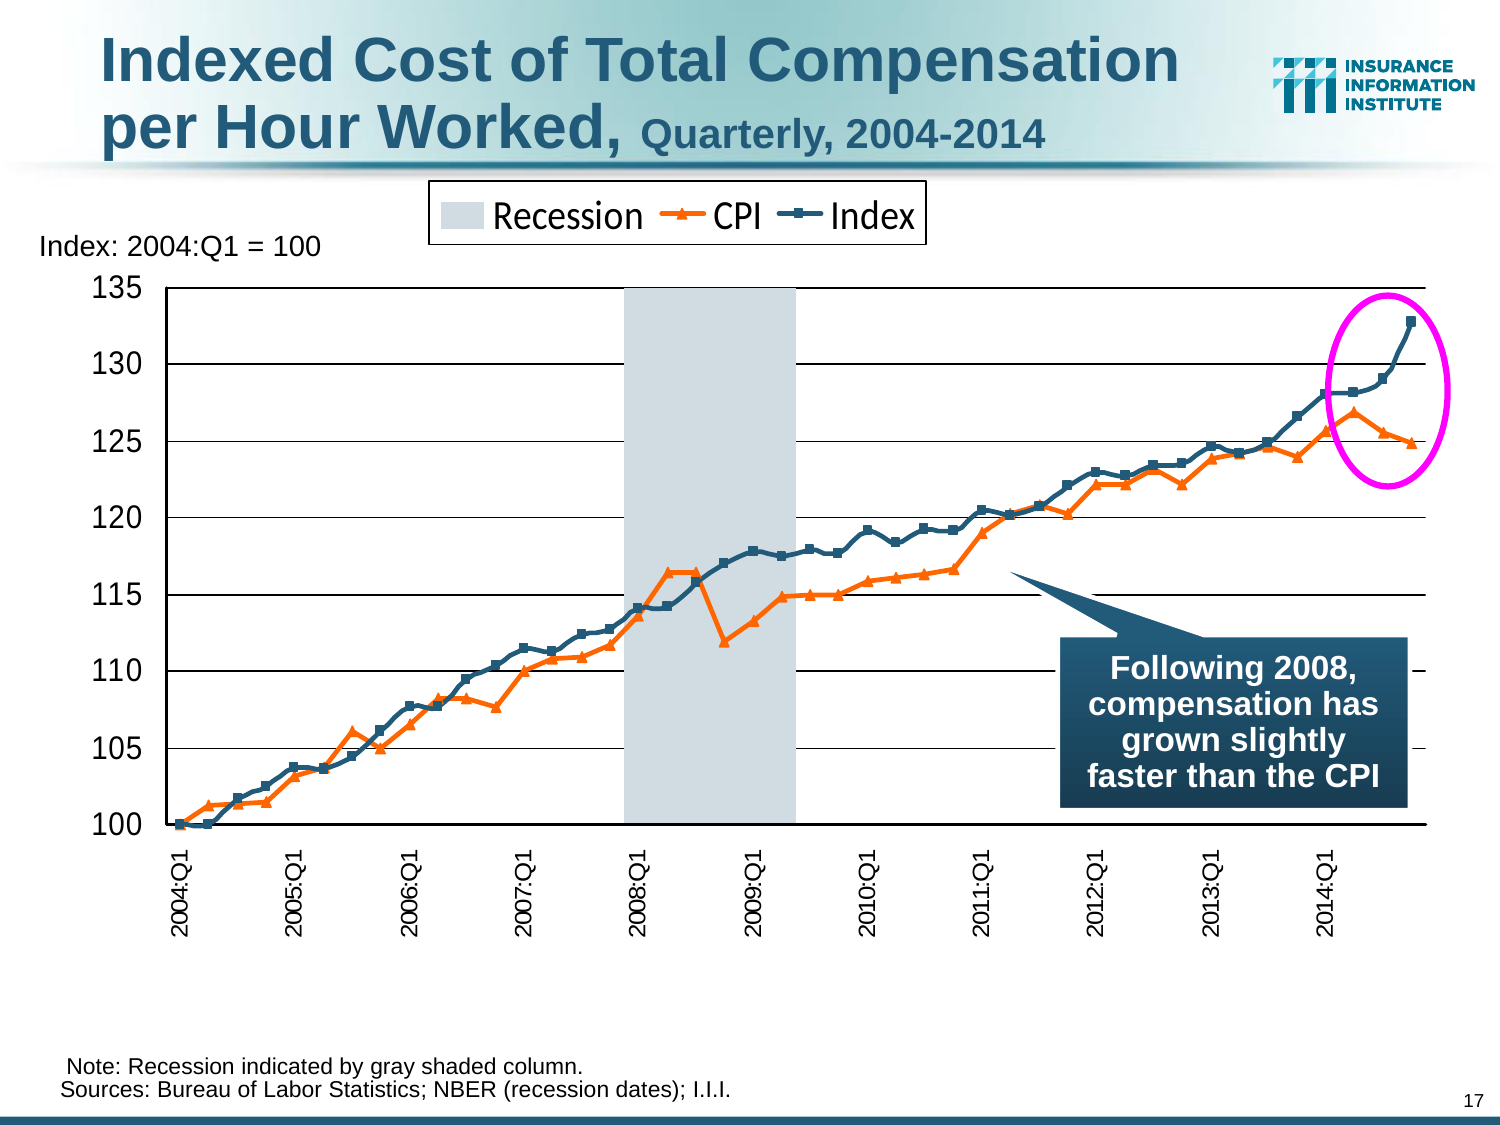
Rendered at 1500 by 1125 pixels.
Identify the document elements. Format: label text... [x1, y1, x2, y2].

picture [0, 0, 1500, 189]
title Indexed Cost of Total Compensation per Hour Worked, Quarterly, 2004-2014 [92, 23, 1259, 163]
text_box 17 [1432, 1091, 1485, 1111]
text_box Index: 2004:Q1 = 100 [24, 219, 72, 270]
text_box Note: Recession indicated by gray shaded column. Sources: Bureau of Labor Statistics; NBER (recession dates); I.I.I. [0, 1055, 1432, 1125]
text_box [78, 165, 1448, 960]
